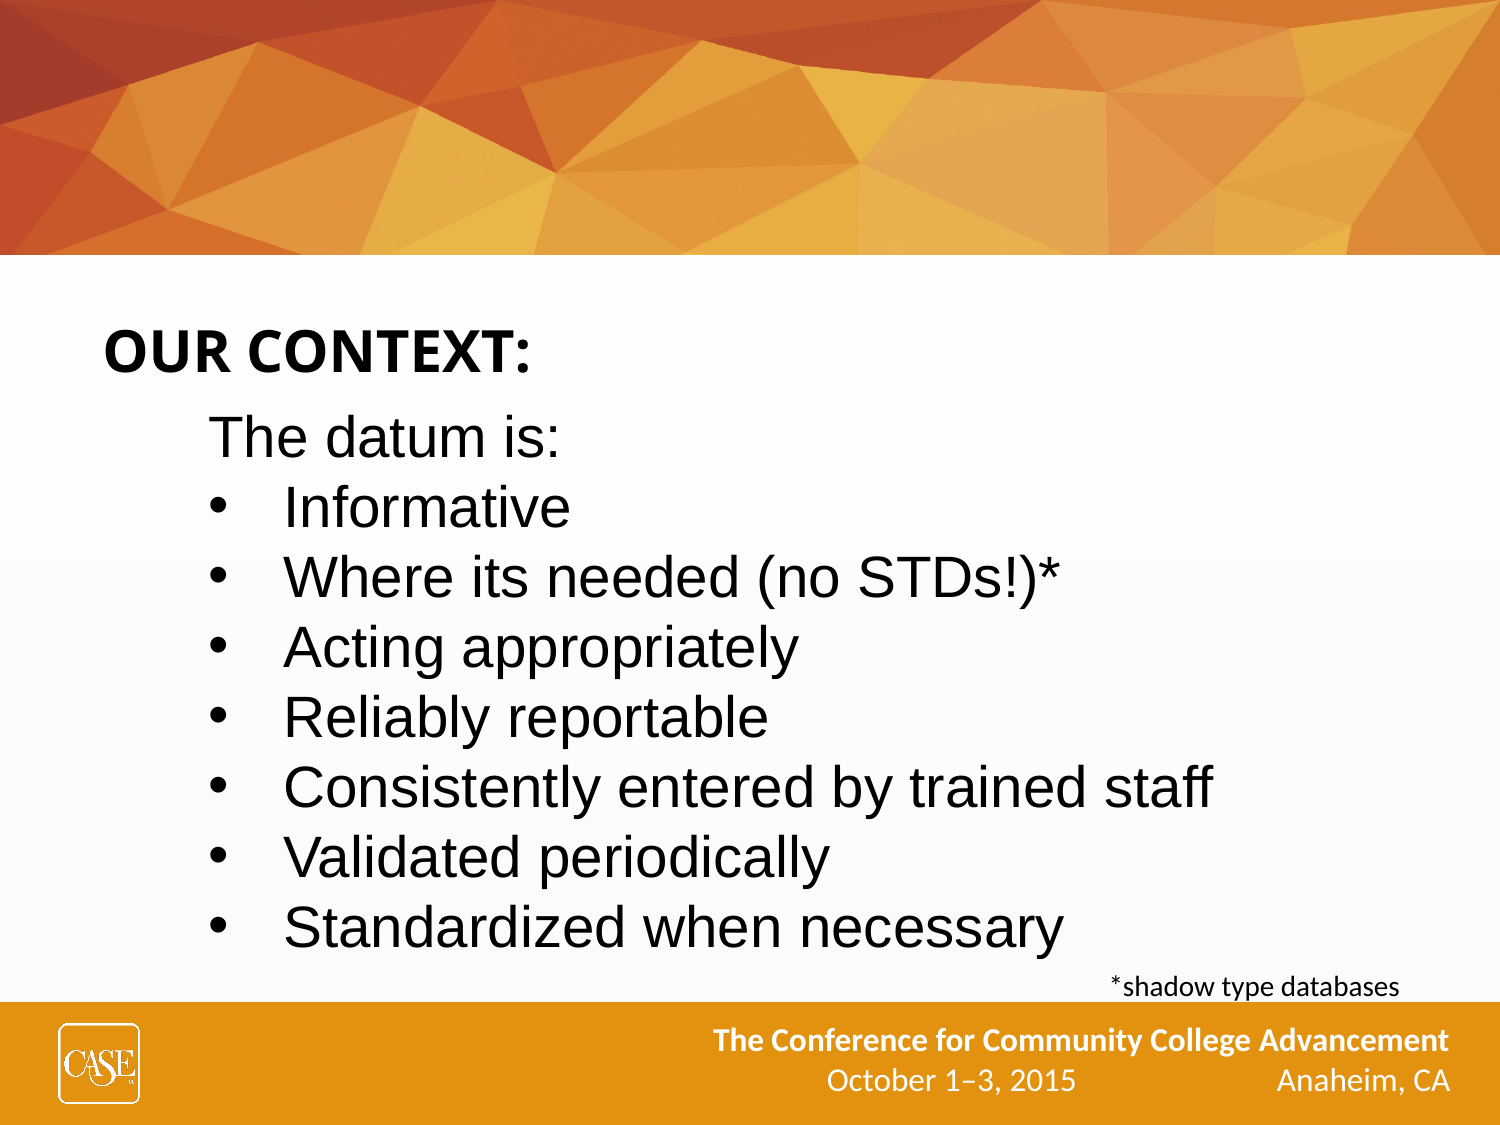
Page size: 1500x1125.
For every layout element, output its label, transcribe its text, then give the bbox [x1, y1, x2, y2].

picture [0, 0, 1500, 255]
text_box The datum is: Informative Where its needed (no STDs!)* Acting appropriately Reliably reportable Consistently entered by trained staff Validated periodically Standardized when necessary *shadow type databases [193, 392, 1487, 1057]
text_box OUR CONTEXT: [87, 306, 885, 391]
picture [0, 1002, 1500, 1125]
